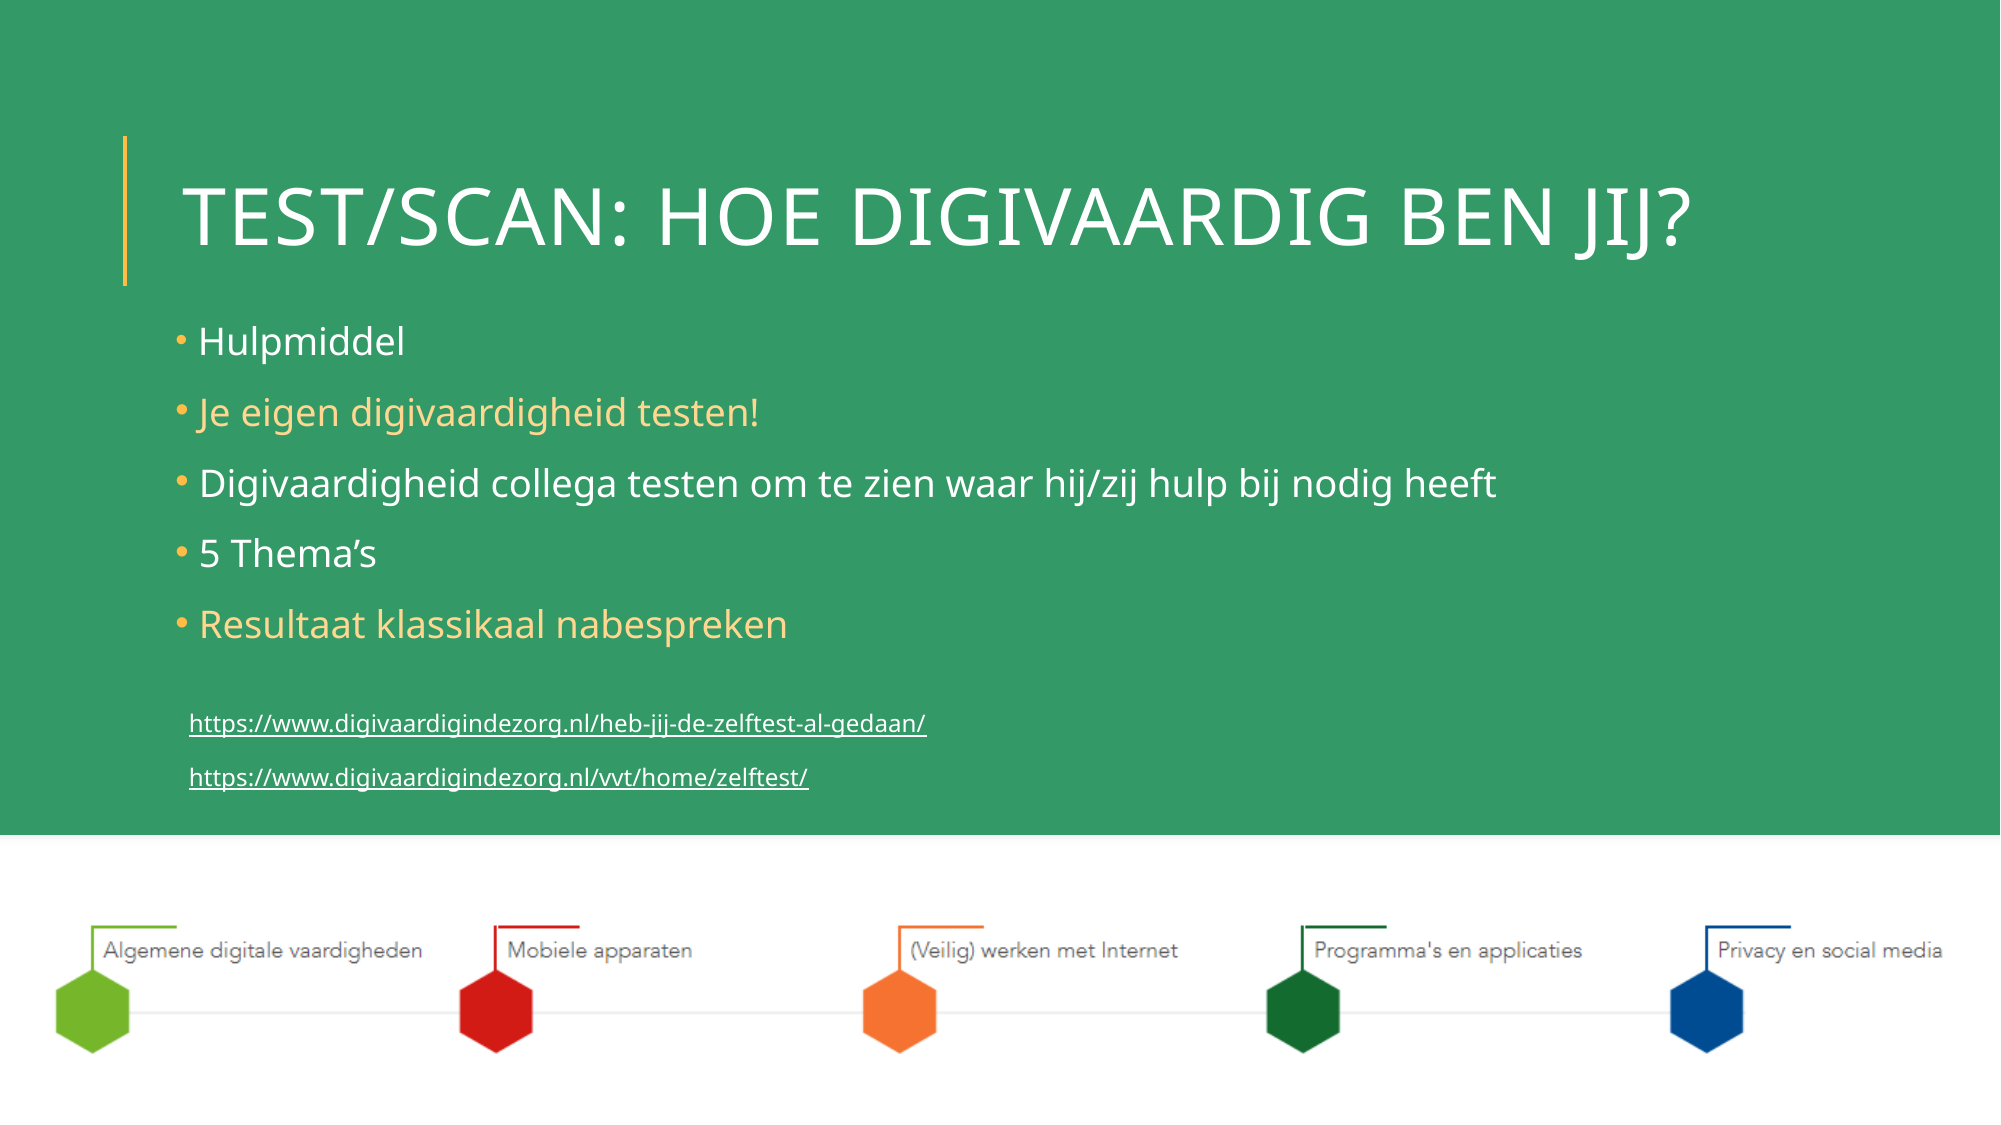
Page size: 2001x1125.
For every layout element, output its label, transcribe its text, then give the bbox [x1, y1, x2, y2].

list Hulpmiddel Je eigen digivaardigheid testen! Digivaardigheid collega testen om te zien waar hij/zij hulp bij nodig heeft 5 Thema’s Resultaat klassikaal nabespreken https://www.digivaardigindezorg.nl/heb-jij-de-zelftest-al-gedaan/ https://www.digivaardigindezorg.nl/vvt/home/zelftest/ [168, 310, 1763, 804]
picture [0, 835, 2000, 1125]
title Test/scan: hoe digivaardig ben jij? [168, 128, 1763, 310]
